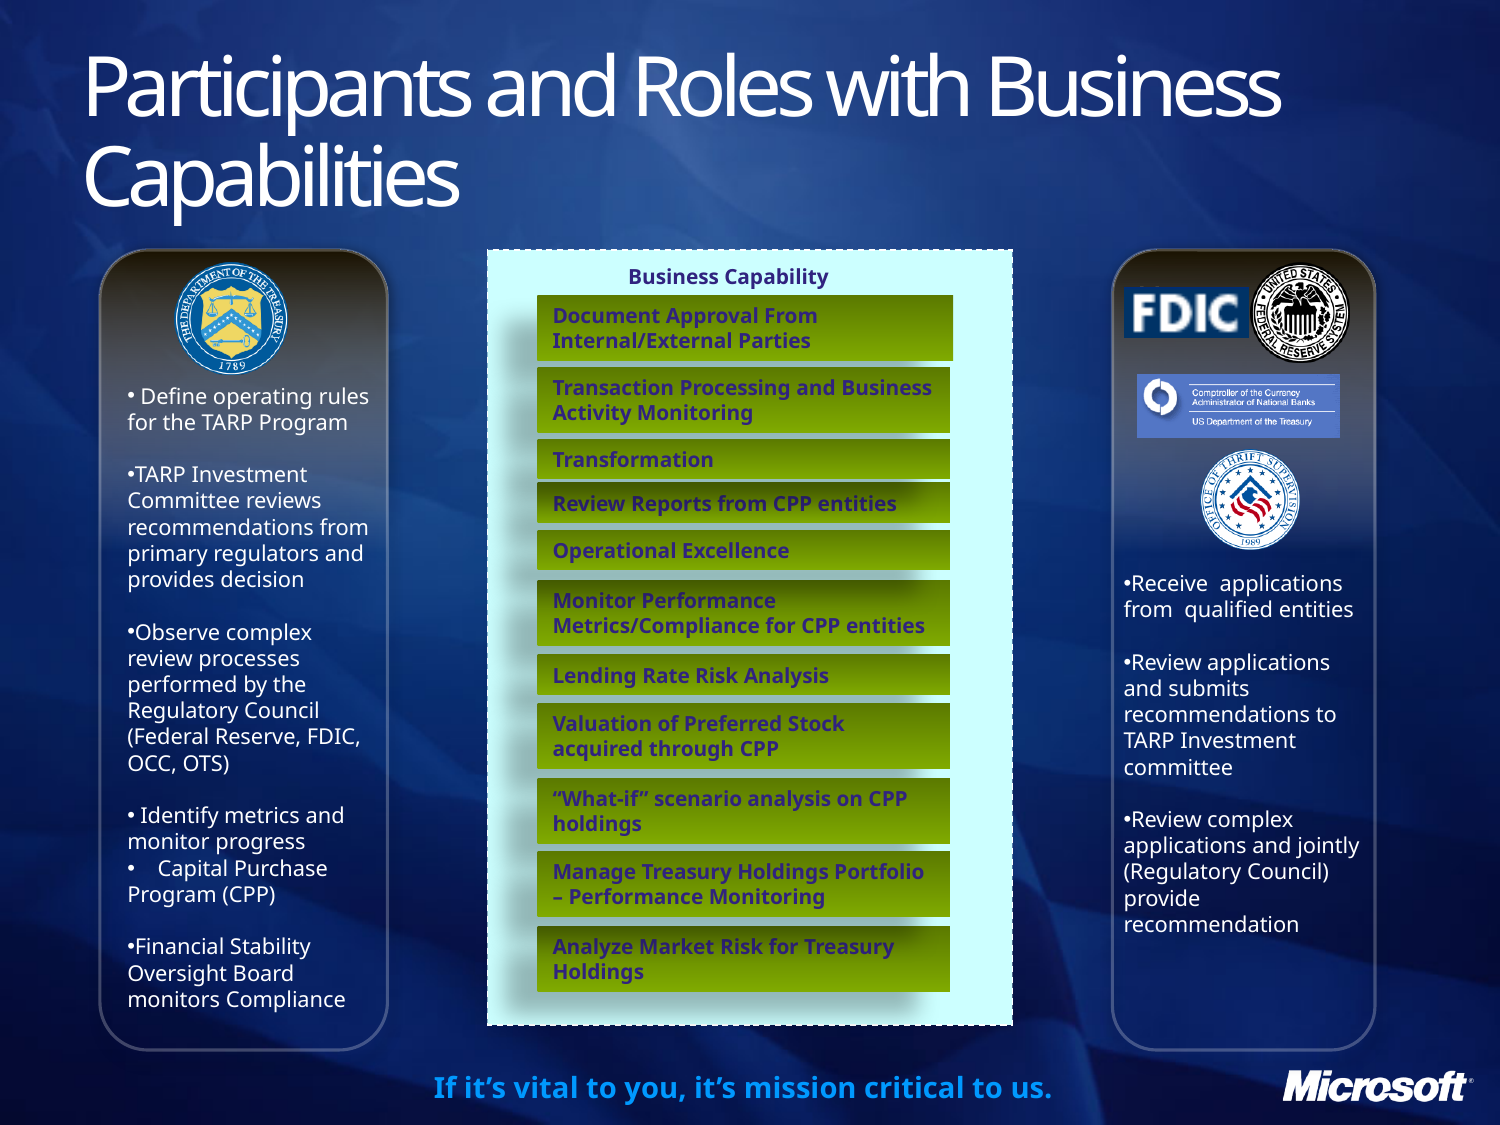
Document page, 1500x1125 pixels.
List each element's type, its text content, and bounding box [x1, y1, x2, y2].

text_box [99, 249, 1384, 1053]
title Participants and Roles with Business Capabilities [65, 37, 1442, 235]
picture [0, 0, 1500, 1125]
